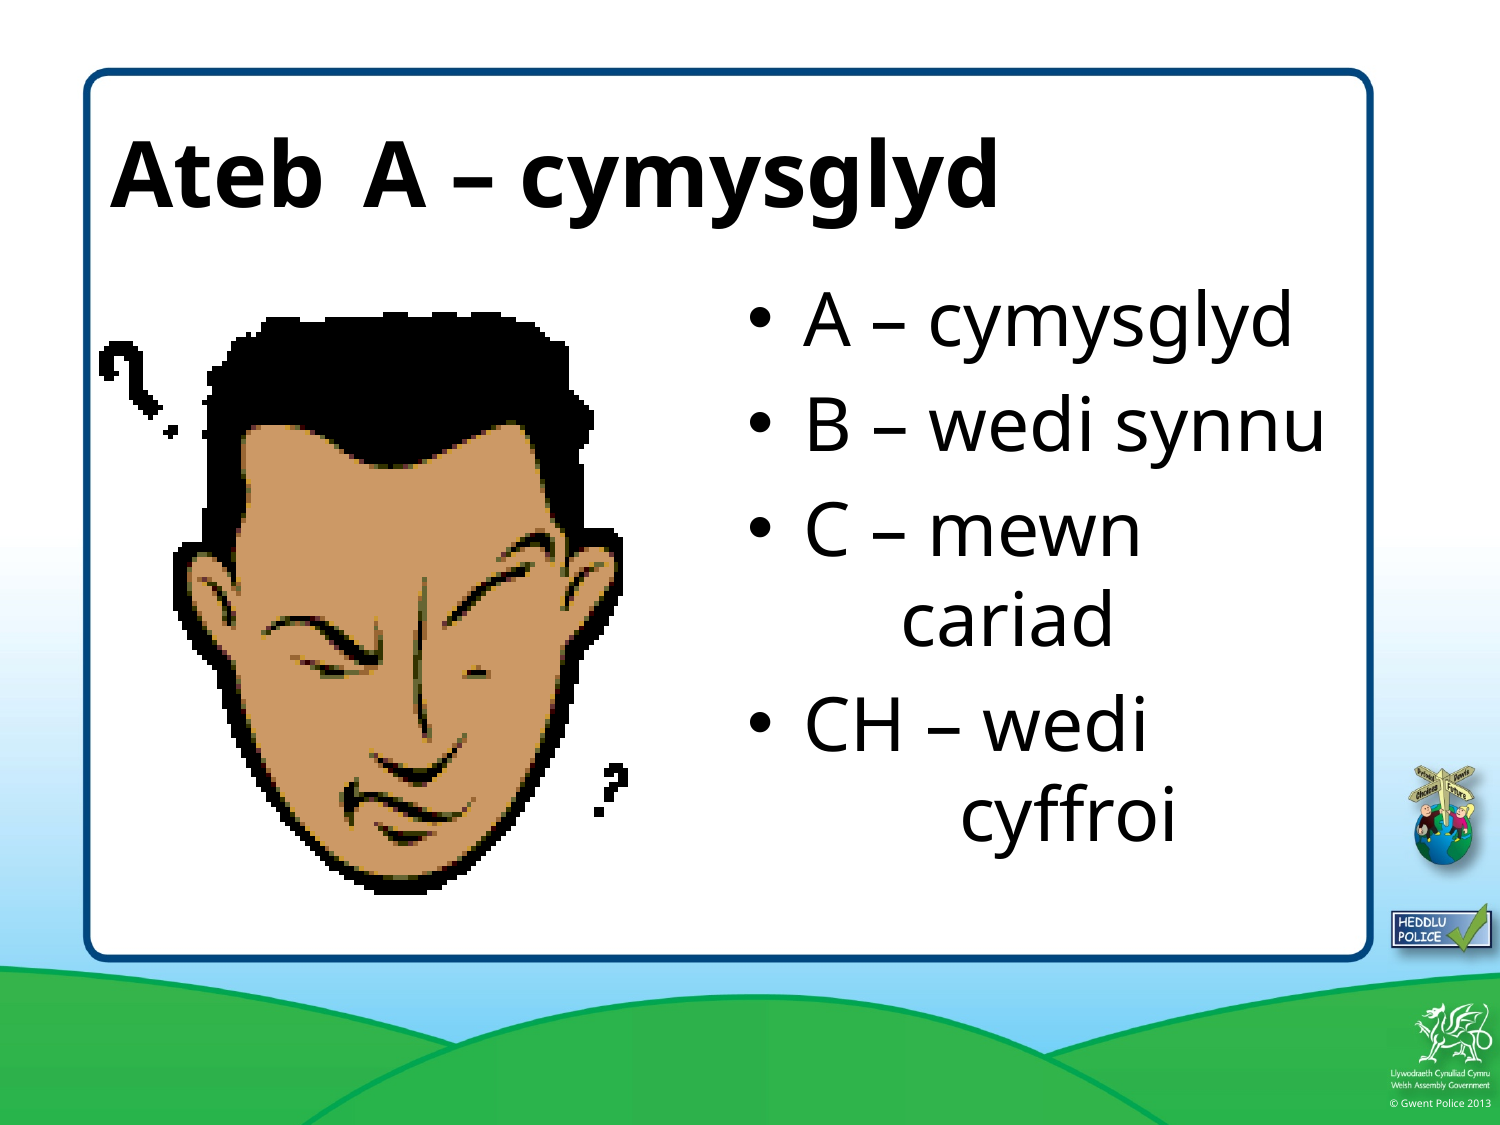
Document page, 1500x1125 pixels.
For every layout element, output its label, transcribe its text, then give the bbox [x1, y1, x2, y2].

title A – cymysglyd [348, 76, 1360, 265]
picture [0, 0, 1500, 1125]
text_box Ateb [95, 77, 357, 262]
list A – cymysglyd B – wedi synnu C – mewn cariad CH – wedi cyffroi [732, 264, 1359, 950]
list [85, 264, 713, 950]
